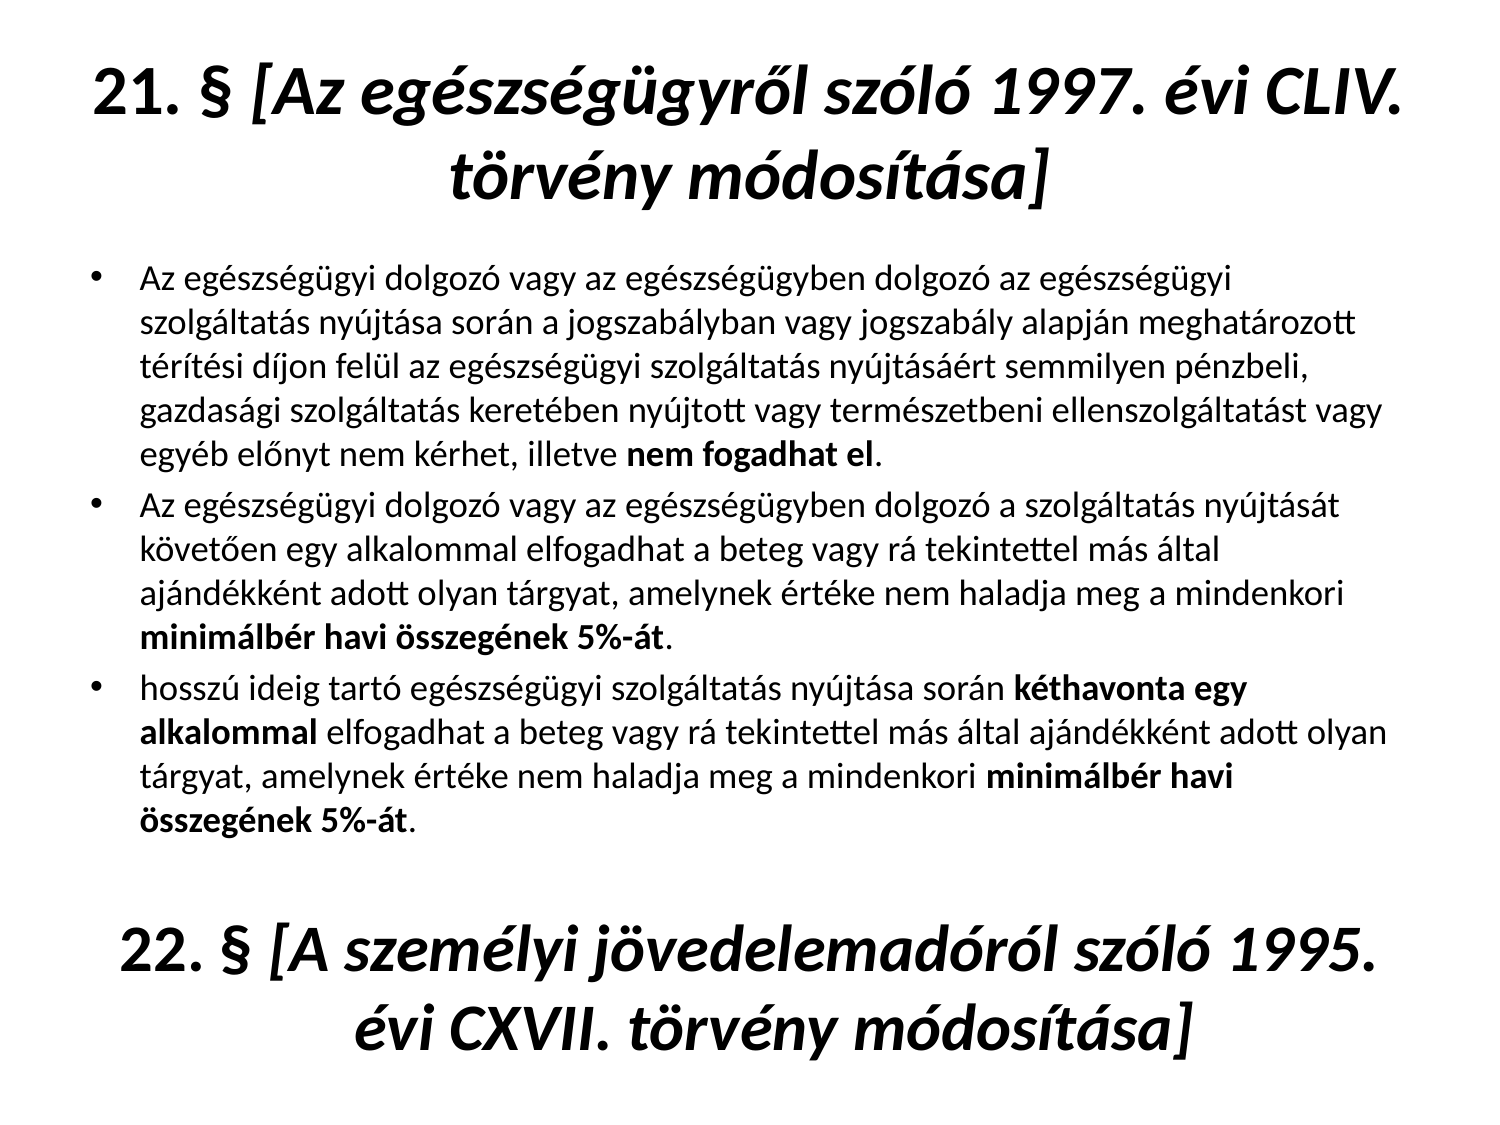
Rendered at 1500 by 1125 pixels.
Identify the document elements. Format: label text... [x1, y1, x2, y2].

list Az egészségügyi dolgozó vagy az egészségügyben dolgozó az egészségügyi szolgáltatás nyújtása során a jogszabályban vagy jogszabály alapján meghatározott térítési díjon felül az egészségügyi szolgáltatás nyújtásáért semmilyen pénzbeli, gazdasági szolgáltatás keretében nyújtott vagy természetbeni ellenszolgáltatást vagy egyéb előnyt nem kérhet, illetve nem fogadhat el. Az egészségügyi dolgozó vagy az egészségügyben dolgozó a szolgáltatás nyújtását követően egy alkalommal elfogadhat a beteg vagy rá tekintettel más által ajándékként adott olyan tárgyat, amelynek értéke nem haladja meg a mindenkori minimálbér havi összegének 5%-át. hosszú ideig tartó egészségügyi szolgáltatás nyújtása során kéthavonta egy alkalommal elfogadhat a beteg vagy rá tekintettel más által ajándékként adott olyan tárgyat, amelynek értéke nem haladja meg a mindenkori minimálbér havi összegének 5%-át. 22. § [A személyi jövedelemadóról szóló 1995. évi CXVII. törvény módosítása] [75, 246, 1425, 1090]
title 21. § [Az egészségügyről szóló 1997. évi CLIV. törvény módosítása] [75, 35, 1425, 223]
